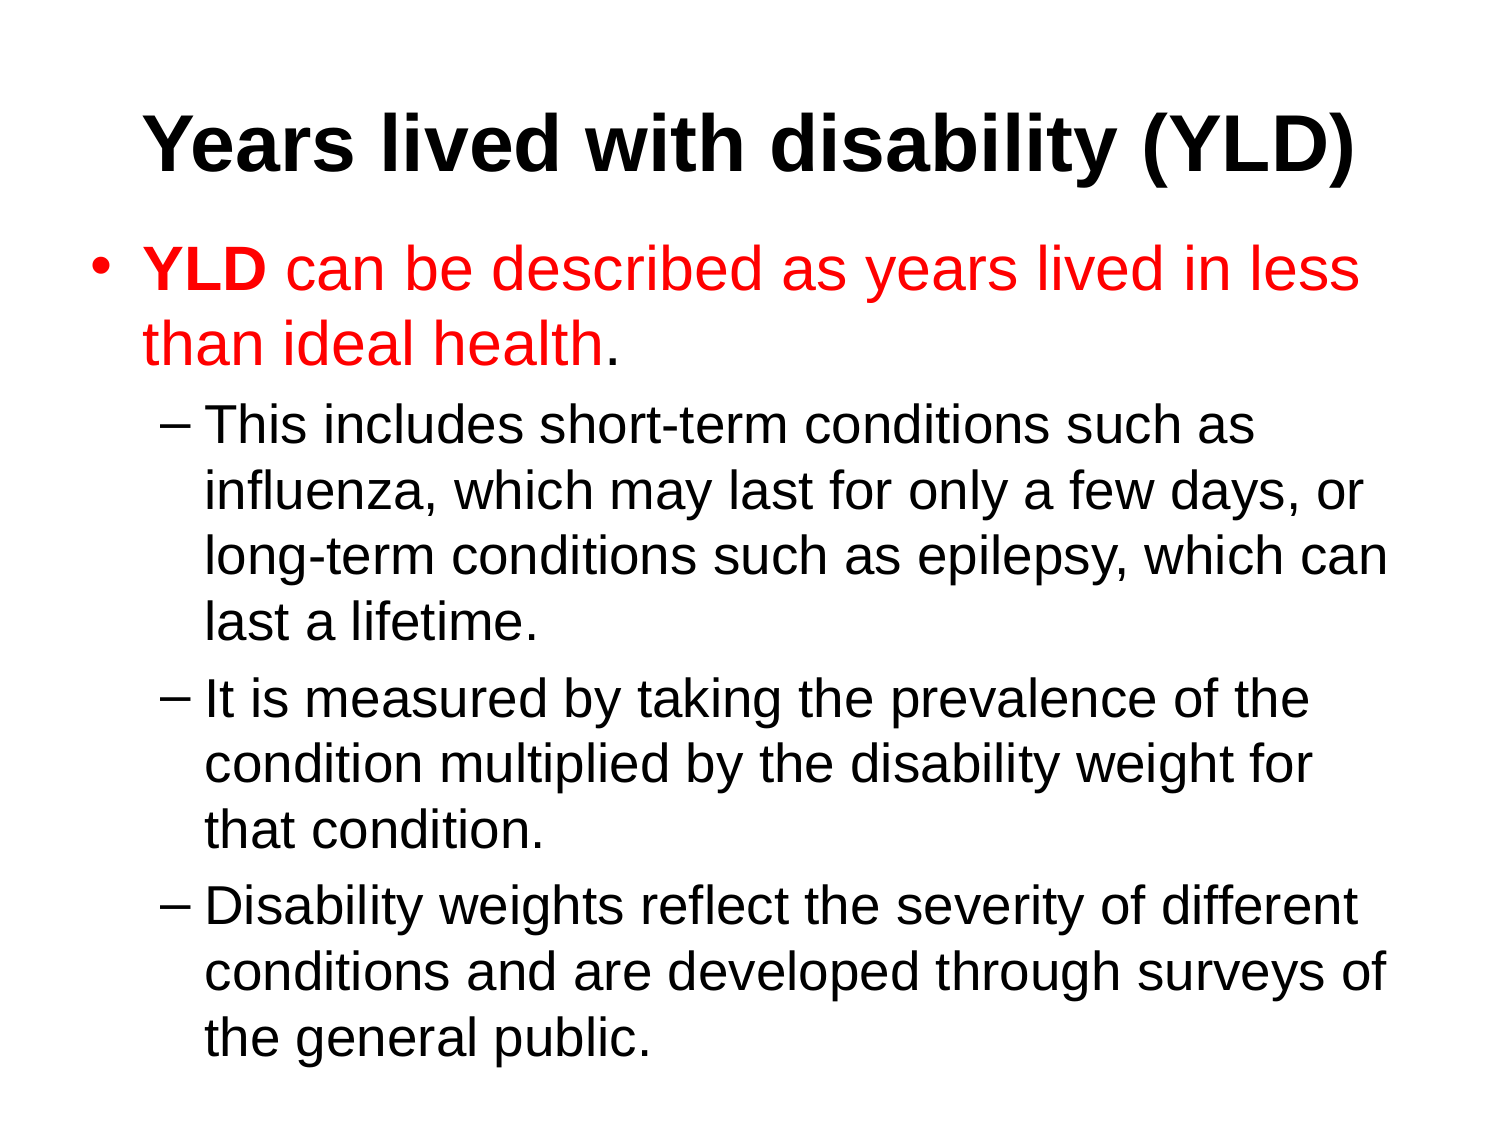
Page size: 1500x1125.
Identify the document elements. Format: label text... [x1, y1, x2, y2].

title Years lived with disability (YLD) [75, 45, 1425, 219]
list YLD can be described as years lived in less than ideal health. This includes short-term conditions such as influenza, which may last for only a few days, or long-term conditions such as epilepsy, which can last a lifetime. It is measured by taking the prevalence of the condition multiplied by the disability weight for that condition. Disability weights reflect the severity of different conditions and are developed through surveys of the general public. [75, 219, 1425, 1083]
